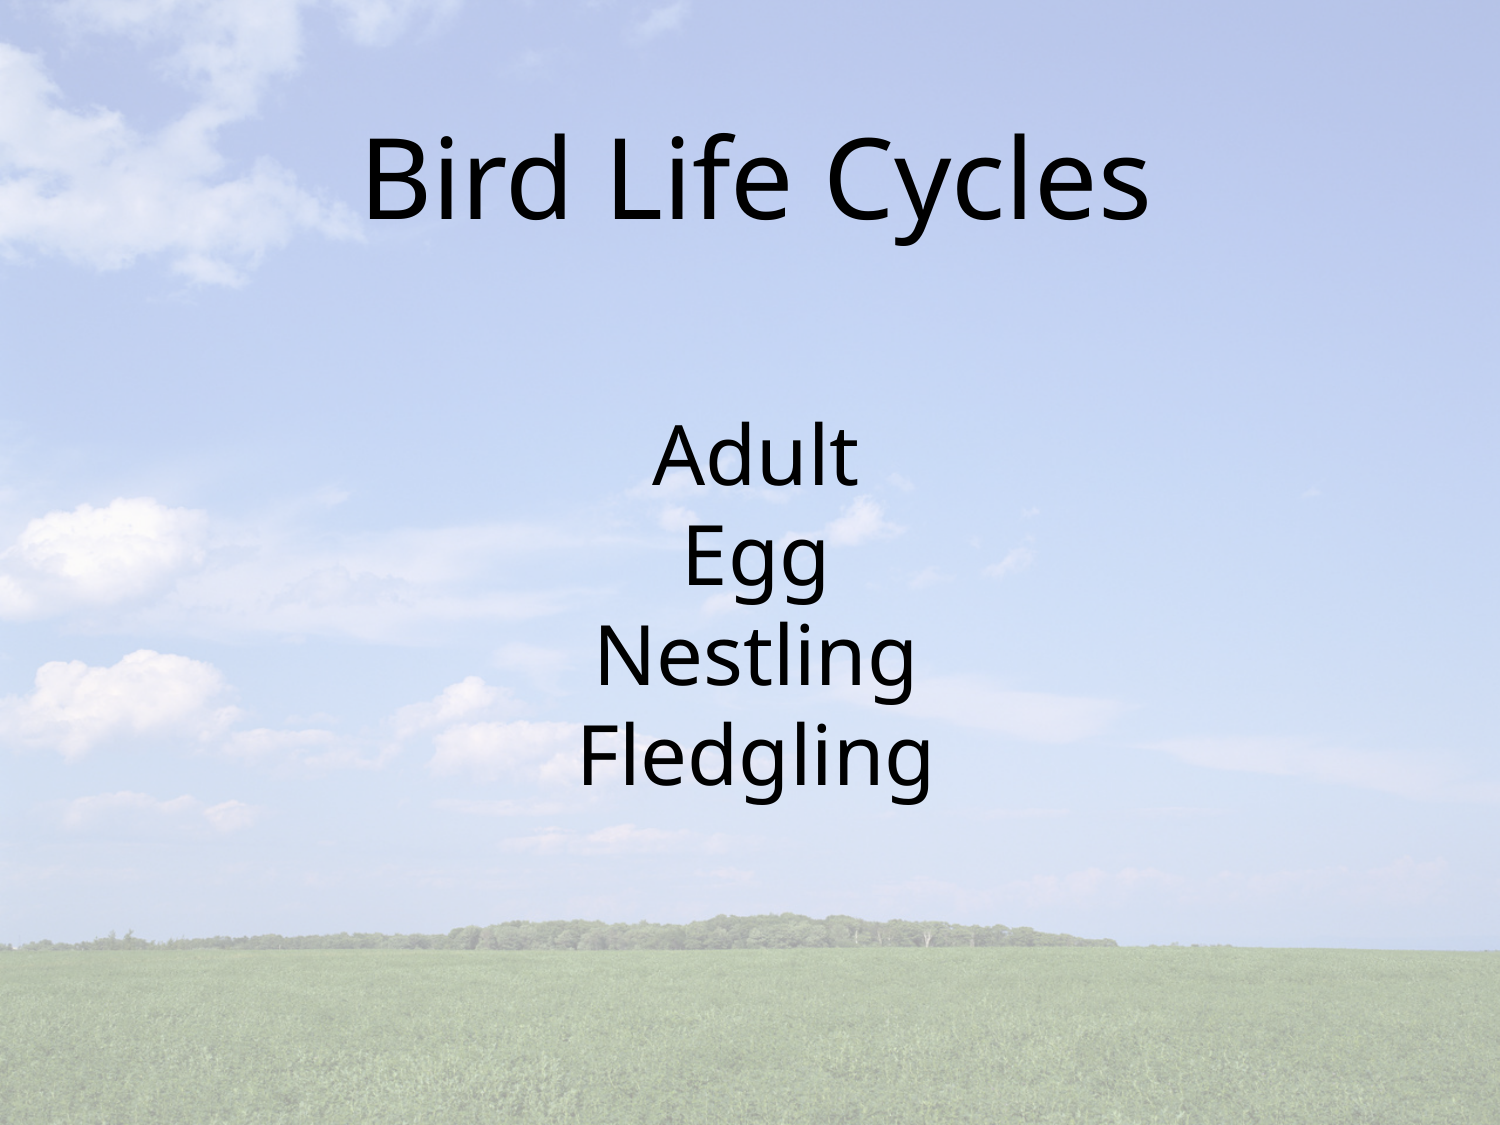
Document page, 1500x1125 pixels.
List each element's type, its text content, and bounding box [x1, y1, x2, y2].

text_box Bird Life Cycles Adult Egg Nestling Fledgling [74, 100, 1438, 810]
